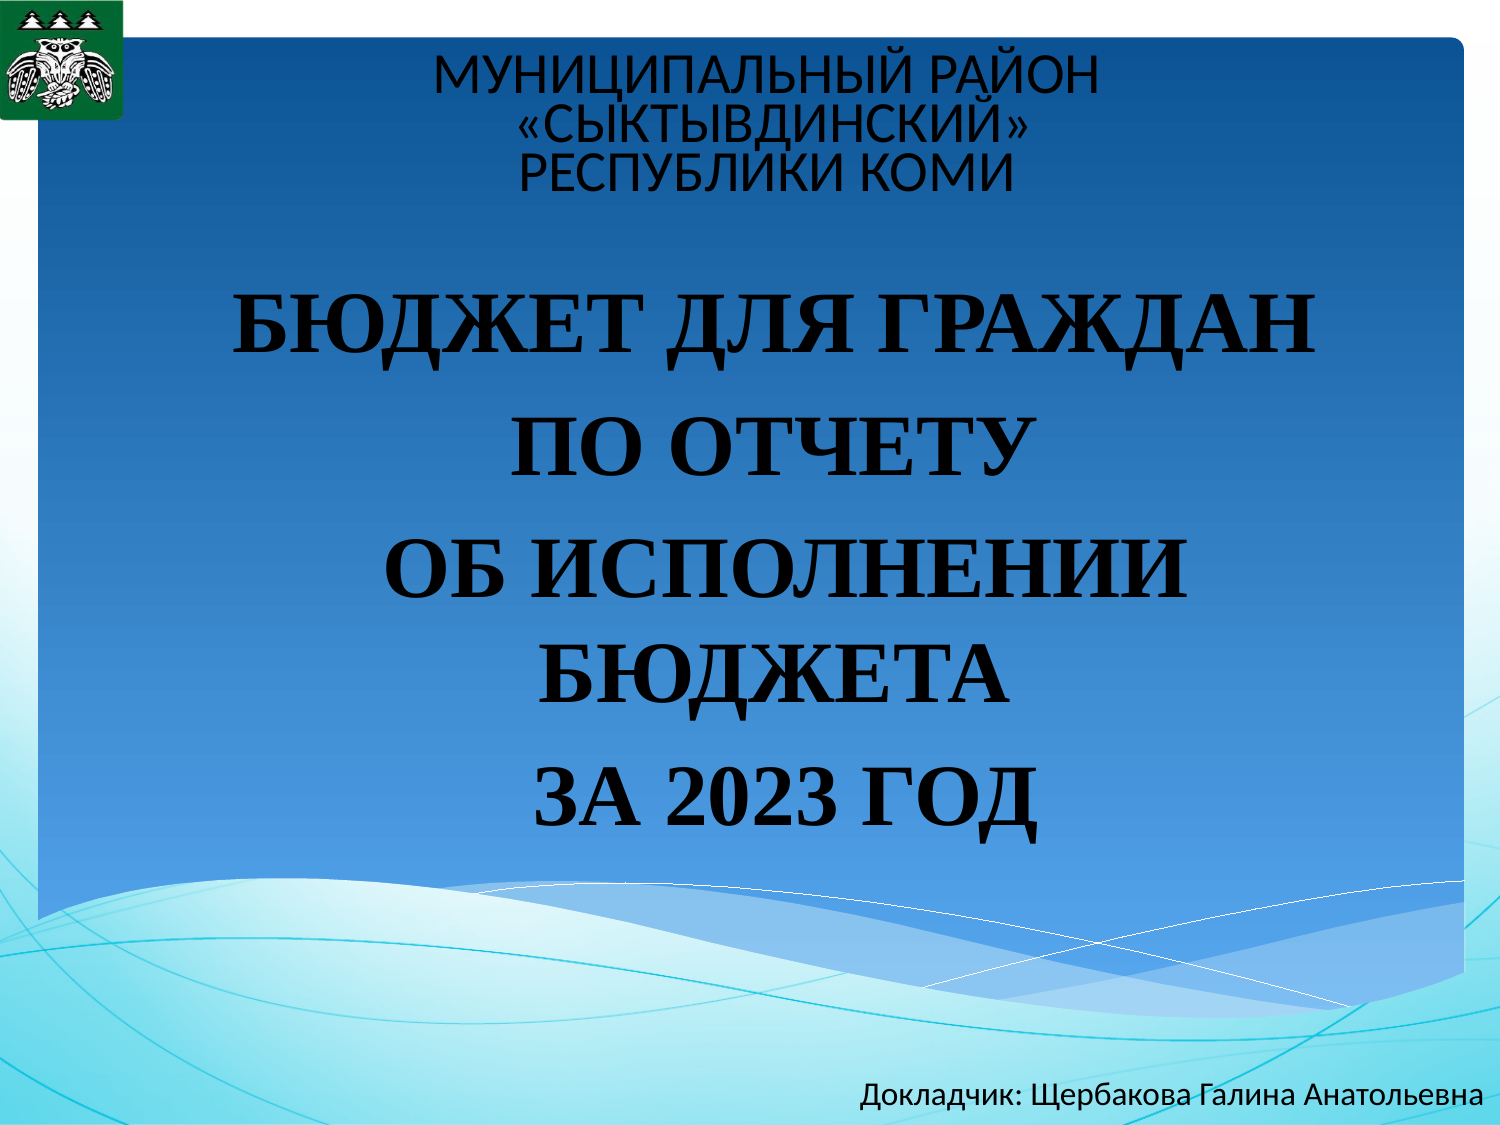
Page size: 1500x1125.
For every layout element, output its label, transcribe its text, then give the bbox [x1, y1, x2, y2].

footer Докладчик: Щербакова Галина Анатольевна [690, 1065, 1500, 1125]
subtitle БЮДЖЕТ ДЛЯ ГРАЖДАН ПО ОТЧЕТУ ОБ ИСПОЛНЕНИИ БЮДЖЕТА ЗА 2023 ГОД [58, 257, 1438, 893]
text_box МУНИЦИПАЛЬНЫЙ РАЙОН «СЫКТЫВДИНСКИЙ» РЕСПУБЛИКИ КОМИ [117, 46, 1417, 209]
picture [0, 0, 127, 131]
